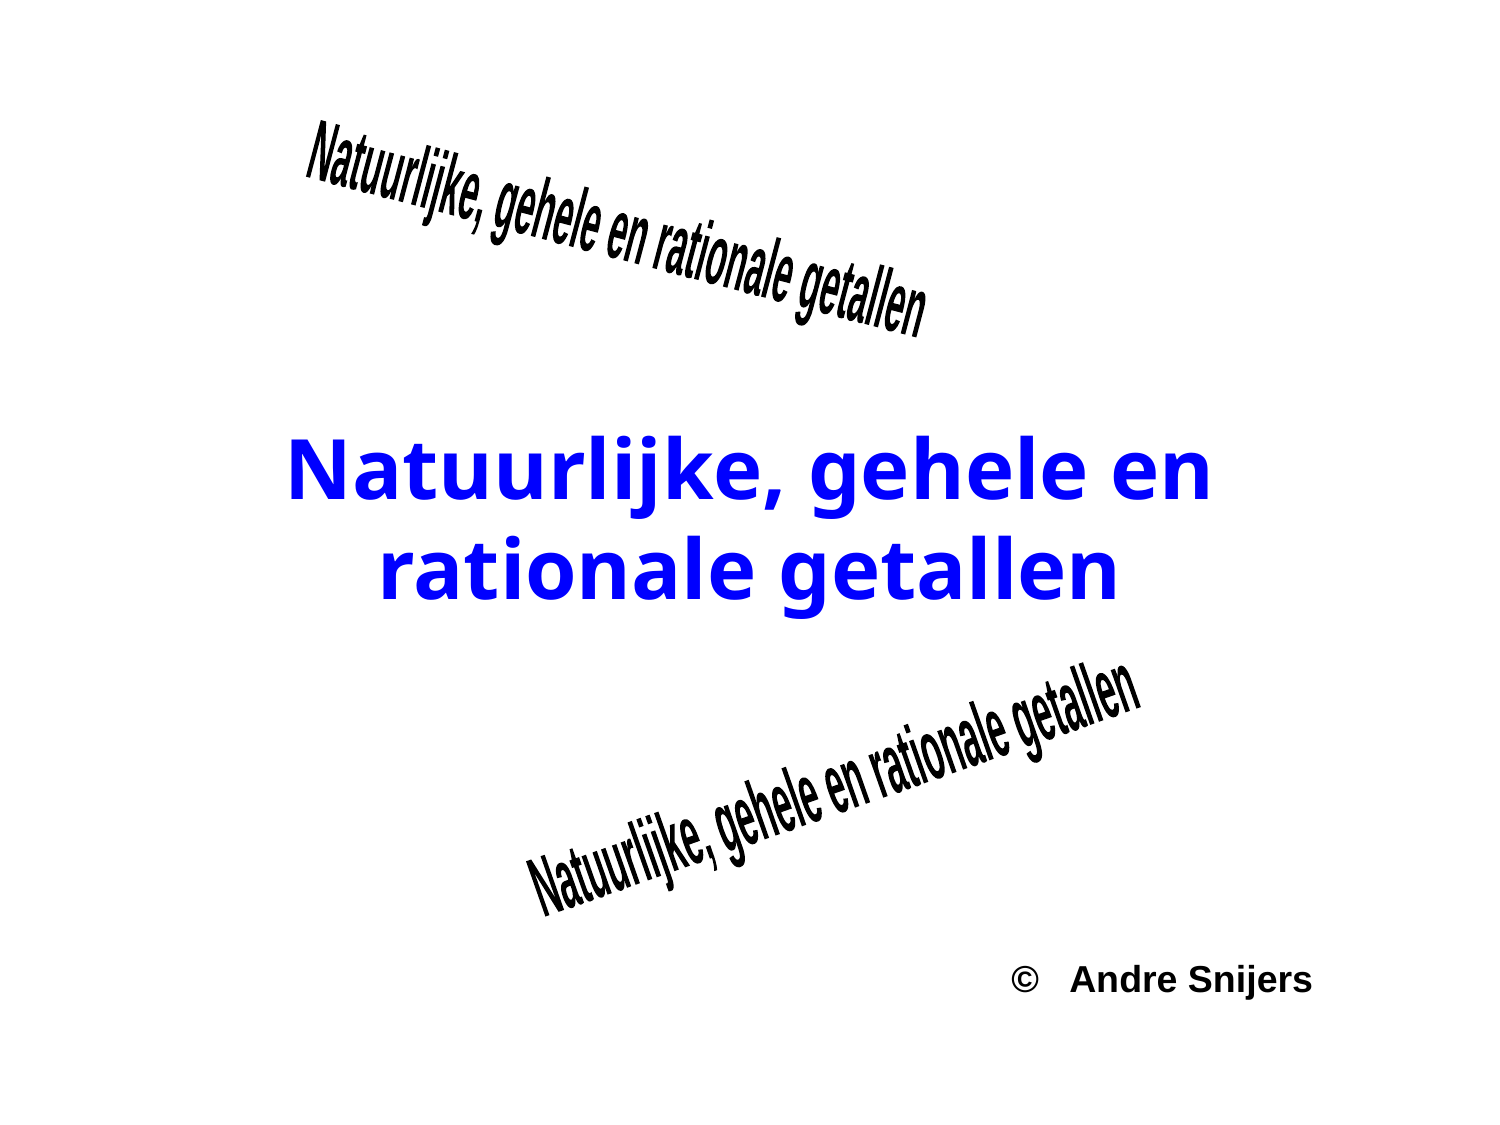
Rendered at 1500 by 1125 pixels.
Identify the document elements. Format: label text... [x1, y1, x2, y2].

title Natuurlijke, gehele en rationale getallen [75, 422, 1425, 610]
text_box © Andre Snijers [996, 948, 1329, 1008]
